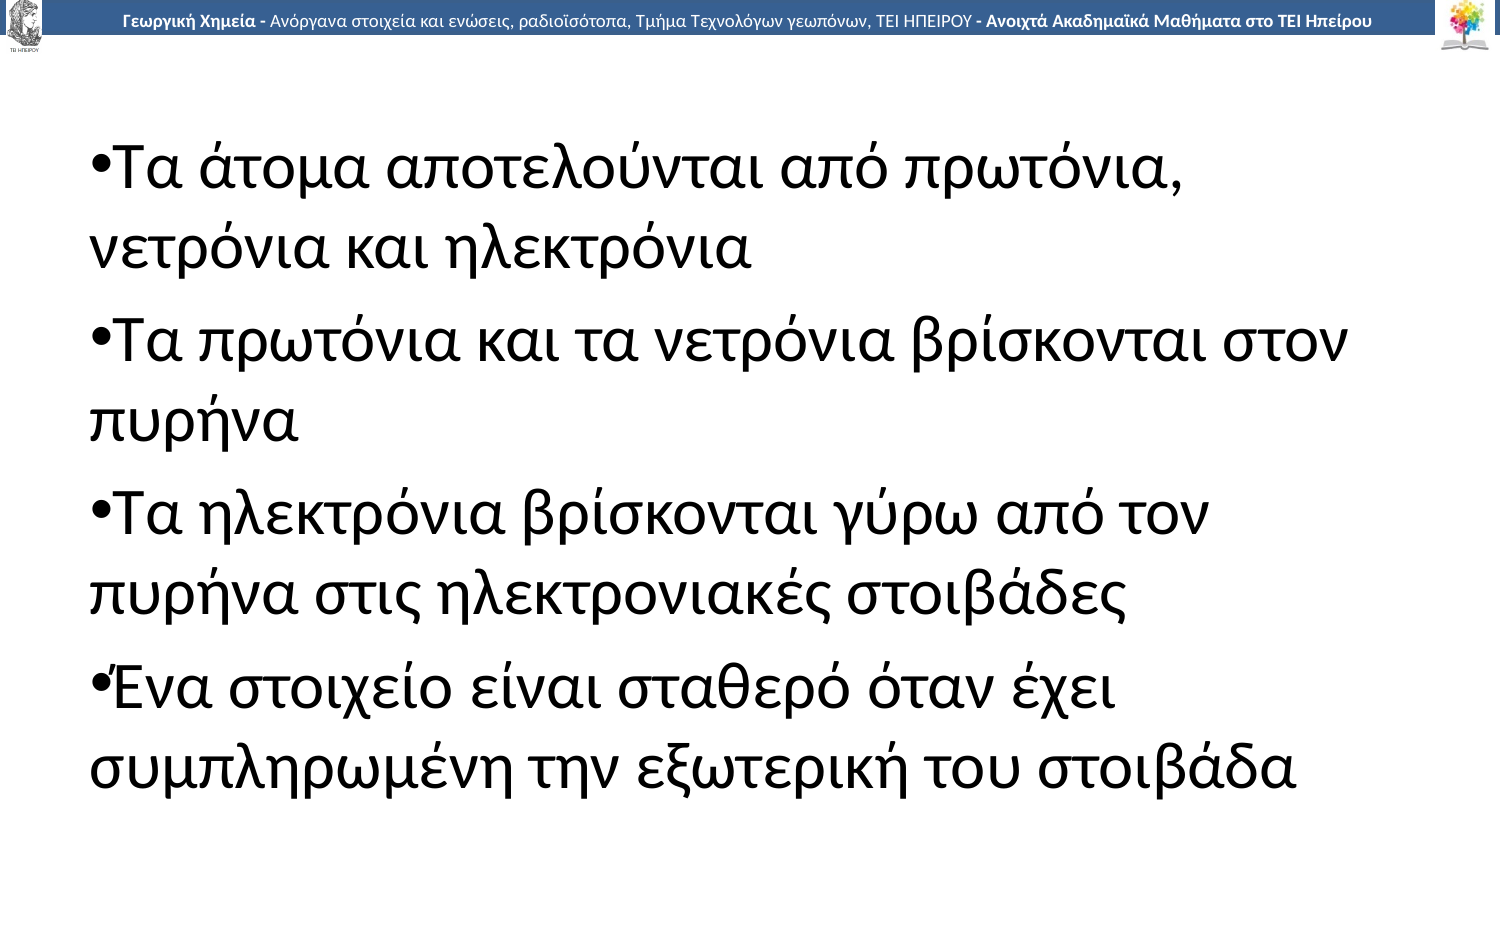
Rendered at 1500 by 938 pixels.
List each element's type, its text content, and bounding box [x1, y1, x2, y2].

text_box Τα άτομα αποτελούνται από πρωτόνια, νετρόνια και ηλεκτρόνια Τα πρωτόνια και τα νετρόνια βρίσκονται στον πυρήνα Τα ηλεκτρόνια βρίσκονται γύρω από τον πυρήνα στις ηλεκτρονιακές στοιβάδες Ένα στοιχείο είναι σταθερό όταν έχει συμπληρωμένη την εξωτερική του στοιβάδα [74, 114, 1425, 791]
picture [1435, 0, 1495, 52]
picture [6, 0, 42, 54]
